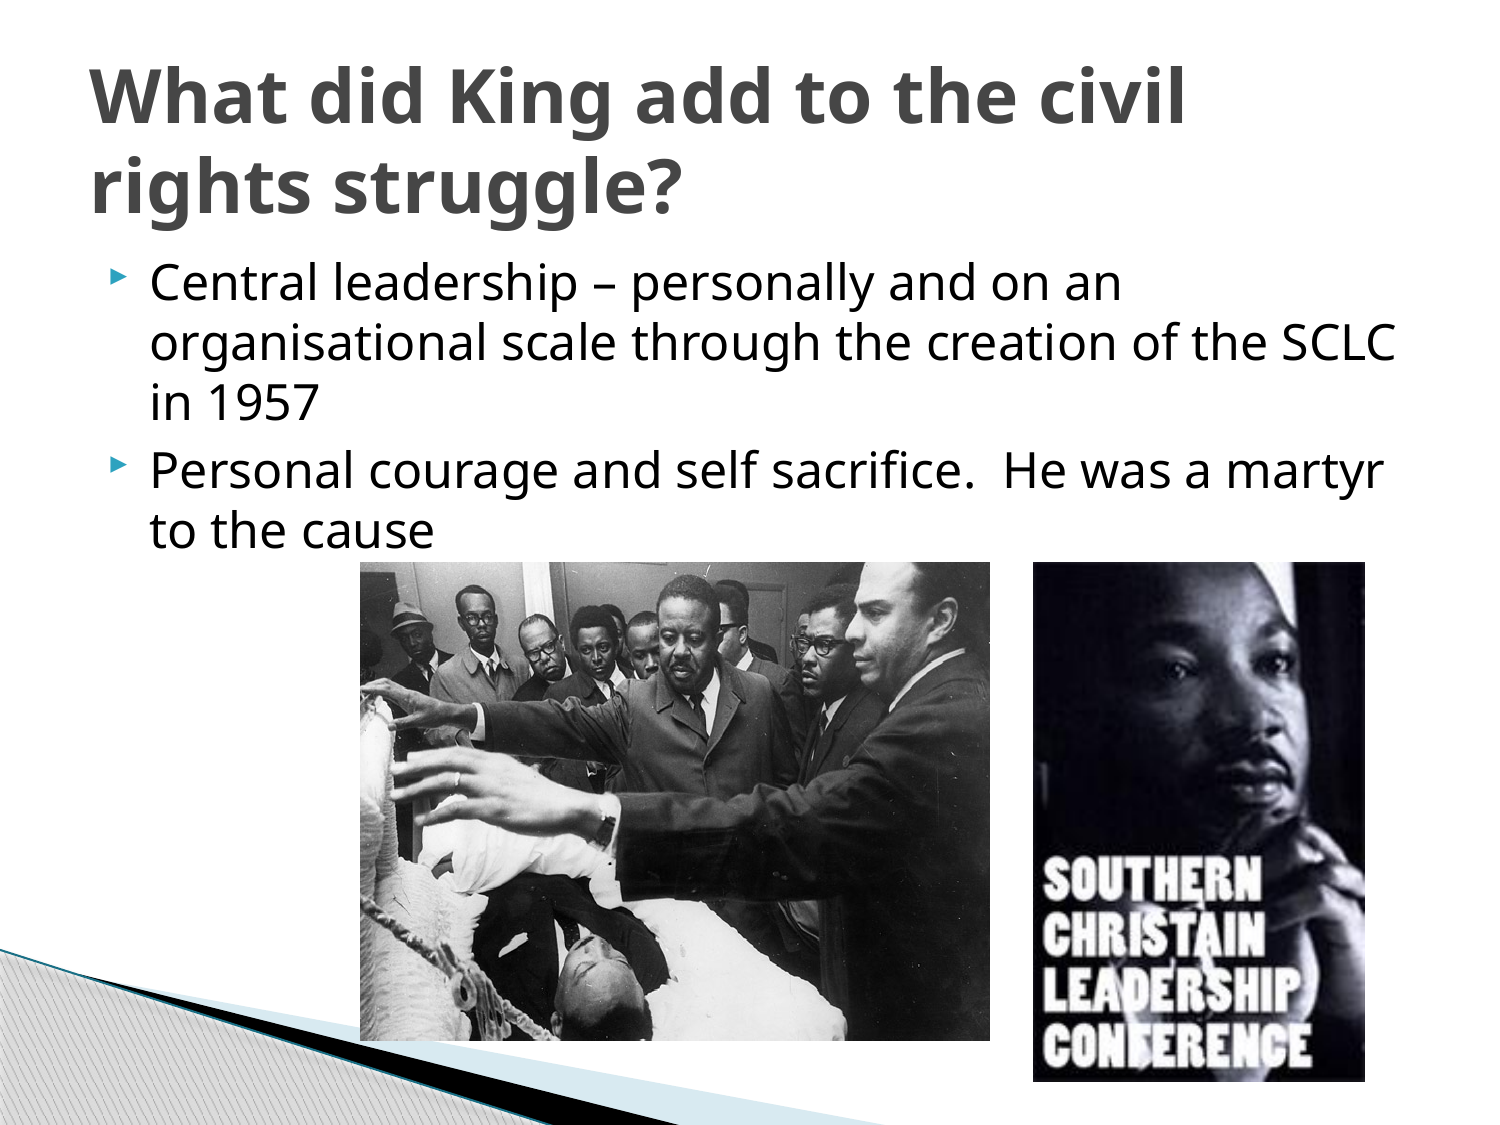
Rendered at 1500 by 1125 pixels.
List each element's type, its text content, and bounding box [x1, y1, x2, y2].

picture [359, 562, 991, 1041]
list Central leadership – personally and on an organisational scale through the creation of the SCLC in 1957 Personal courage and self sacrifice. He was a martyr to the cause [75, 243, 1425, 986]
title What did King add to the civil rights struggle? [75, 45, 1425, 233]
picture [1033, 562, 1365, 1082]
